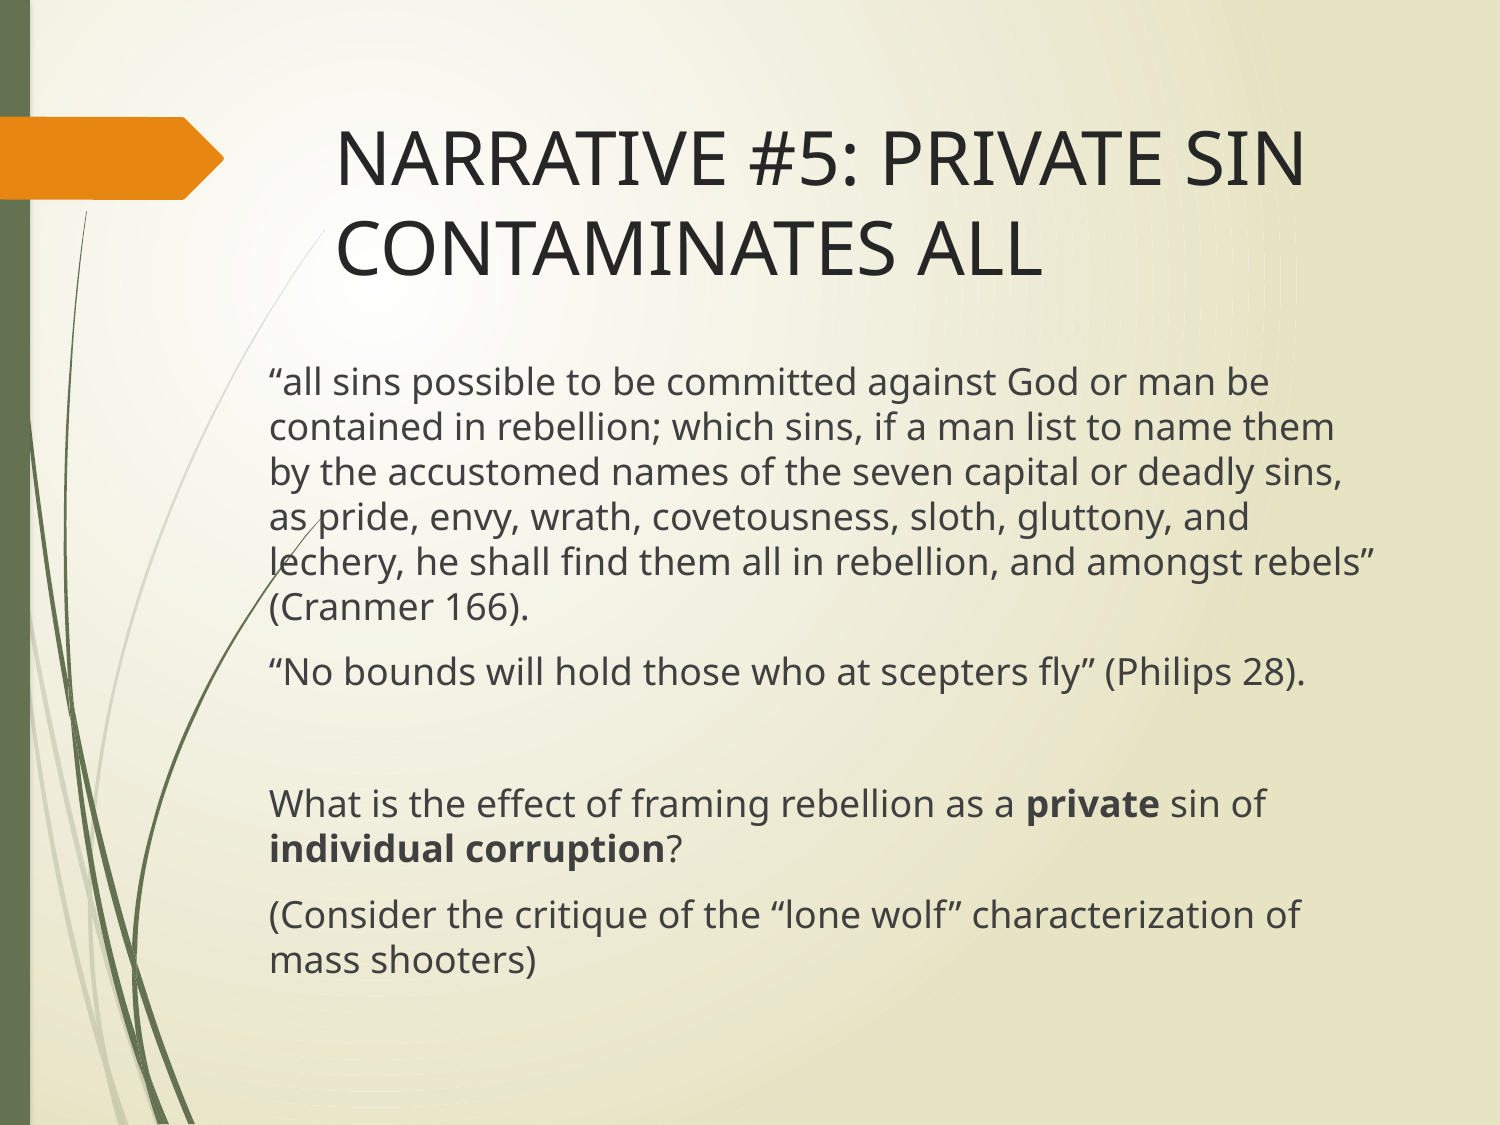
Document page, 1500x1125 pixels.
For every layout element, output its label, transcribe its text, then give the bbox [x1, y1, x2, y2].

list “all sins possible to be committed against God or man be contained in rebellion; which sins, if a man list to name them by the accustomed names of the seven capital or deadly sins, as pride, envy, wrath, covetousness, sloth, gluttony, and lechery, he shall find them all in rebellion, and amongst rebels” (Cranmer 166). “No bounds will hold those who at scepters fly” (Philips 28). What is the effect of framing rebellion as a private sin of individual corruption? (Consider the critique of the “lone wolf” characterization of mass shooters) [253, 350, 1400, 1110]
title NARRATIVE #5: PRIVATE SIN CONTAMINATES ALL [319, 102, 1400, 313]
